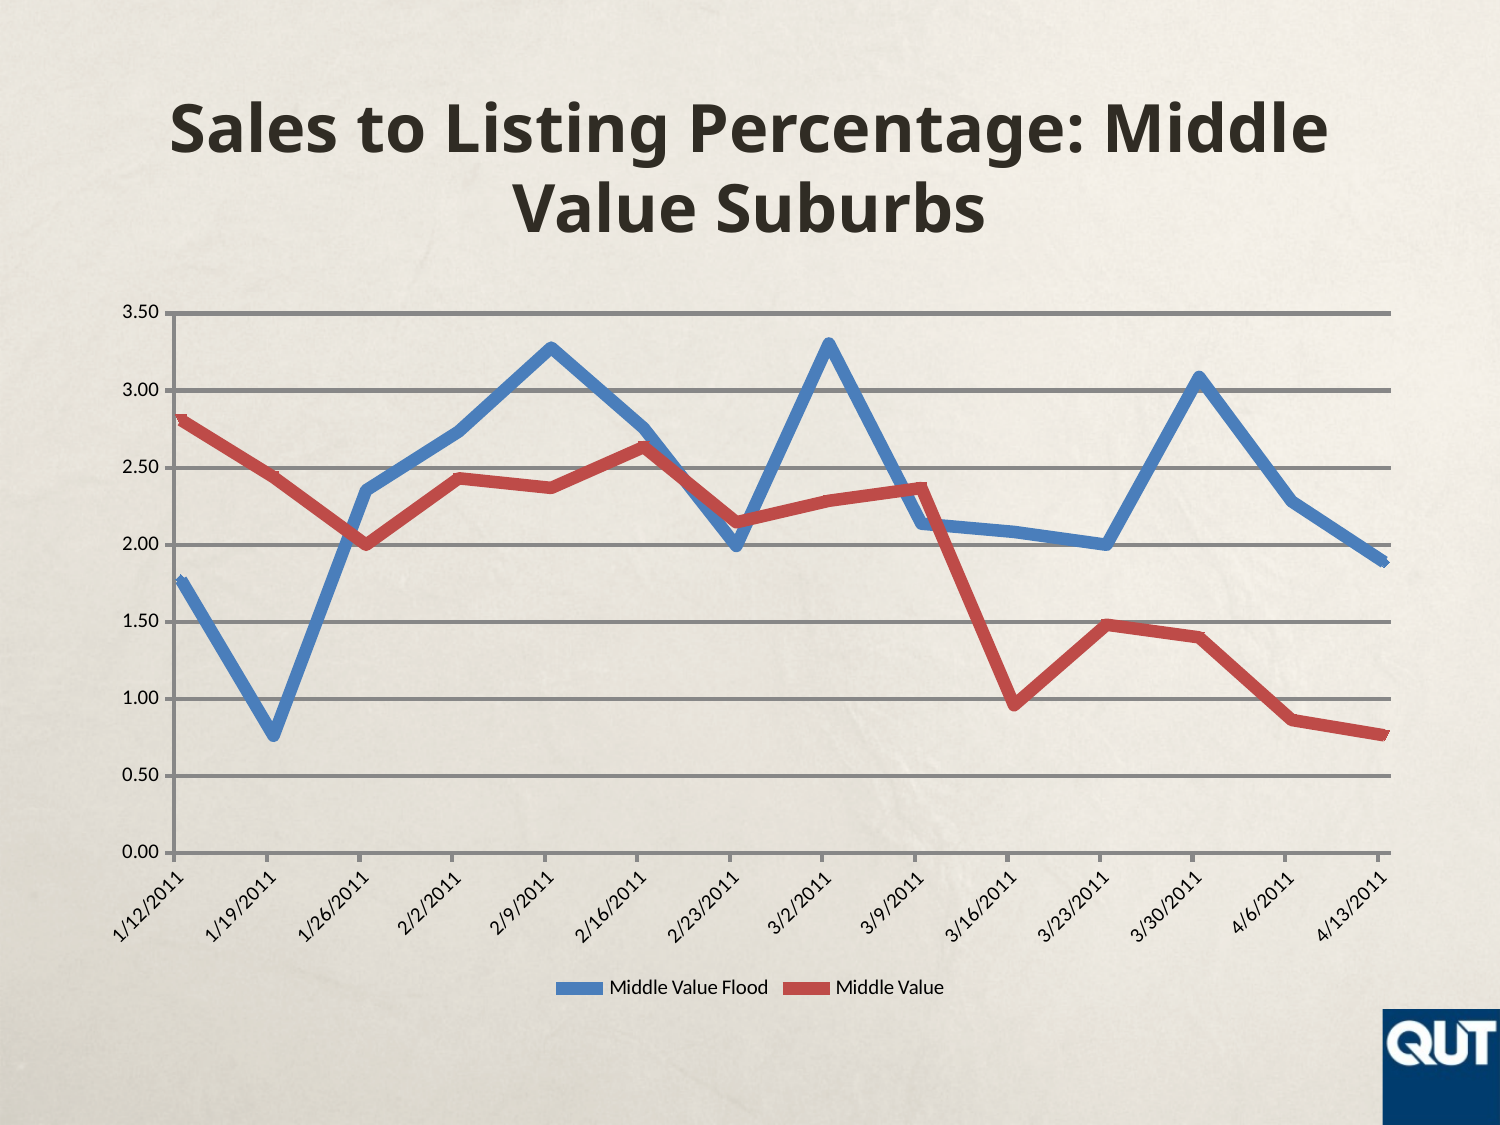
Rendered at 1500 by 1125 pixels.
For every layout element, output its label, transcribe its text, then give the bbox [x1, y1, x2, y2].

title Sales to Listing Percentage: Middle Value Suburbs [81, 15, 1419, 254]
chart [80, 287, 1420, 1007]
picture [1382, 1009, 1500, 1125]
